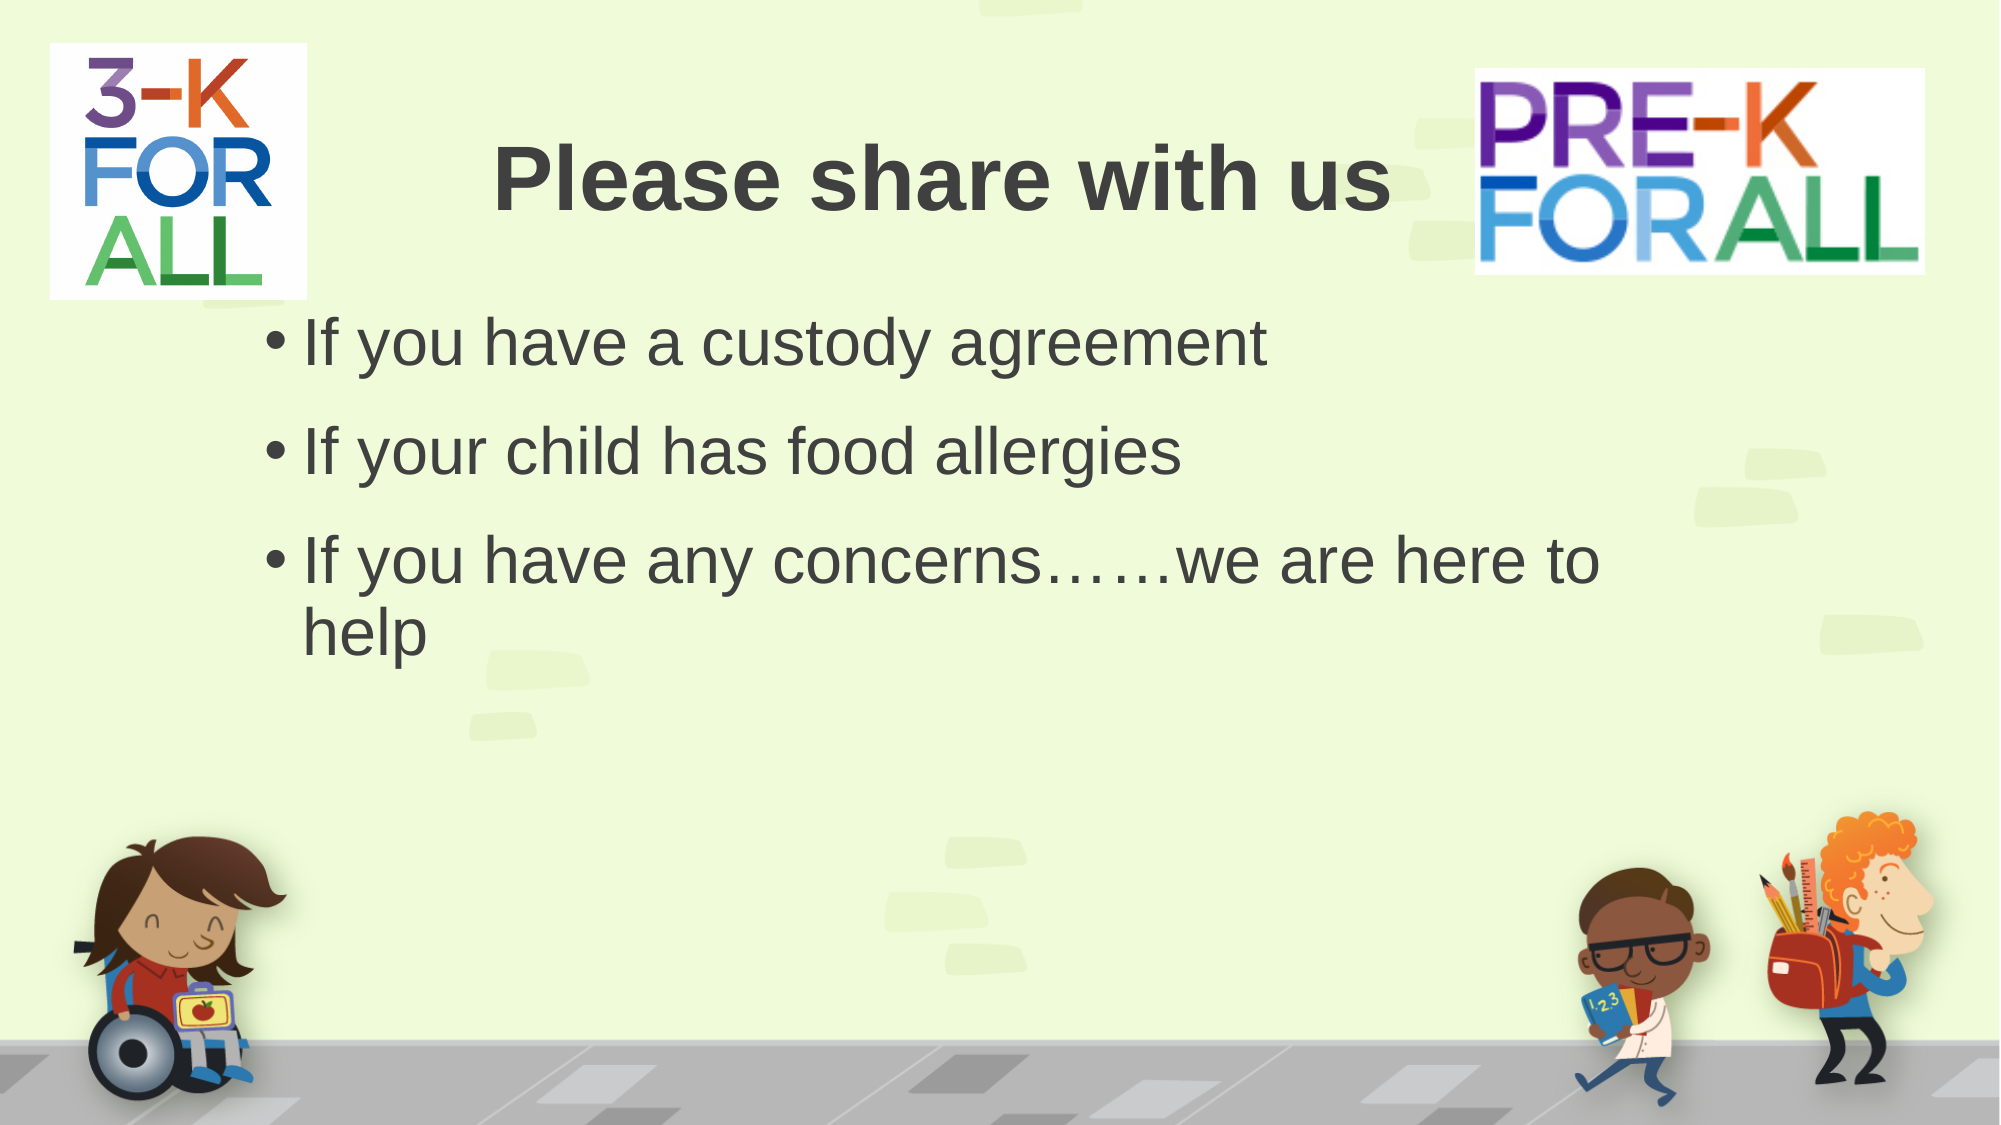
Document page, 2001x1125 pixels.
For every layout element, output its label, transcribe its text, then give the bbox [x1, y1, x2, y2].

picture [0, 0, 2000, 1125]
title Please share with us [307, 59, 1750, 238]
list If you have a custody agreement If your child has food allergies If you have any concerns……we are here to help [249, 299, 1750, 871]
